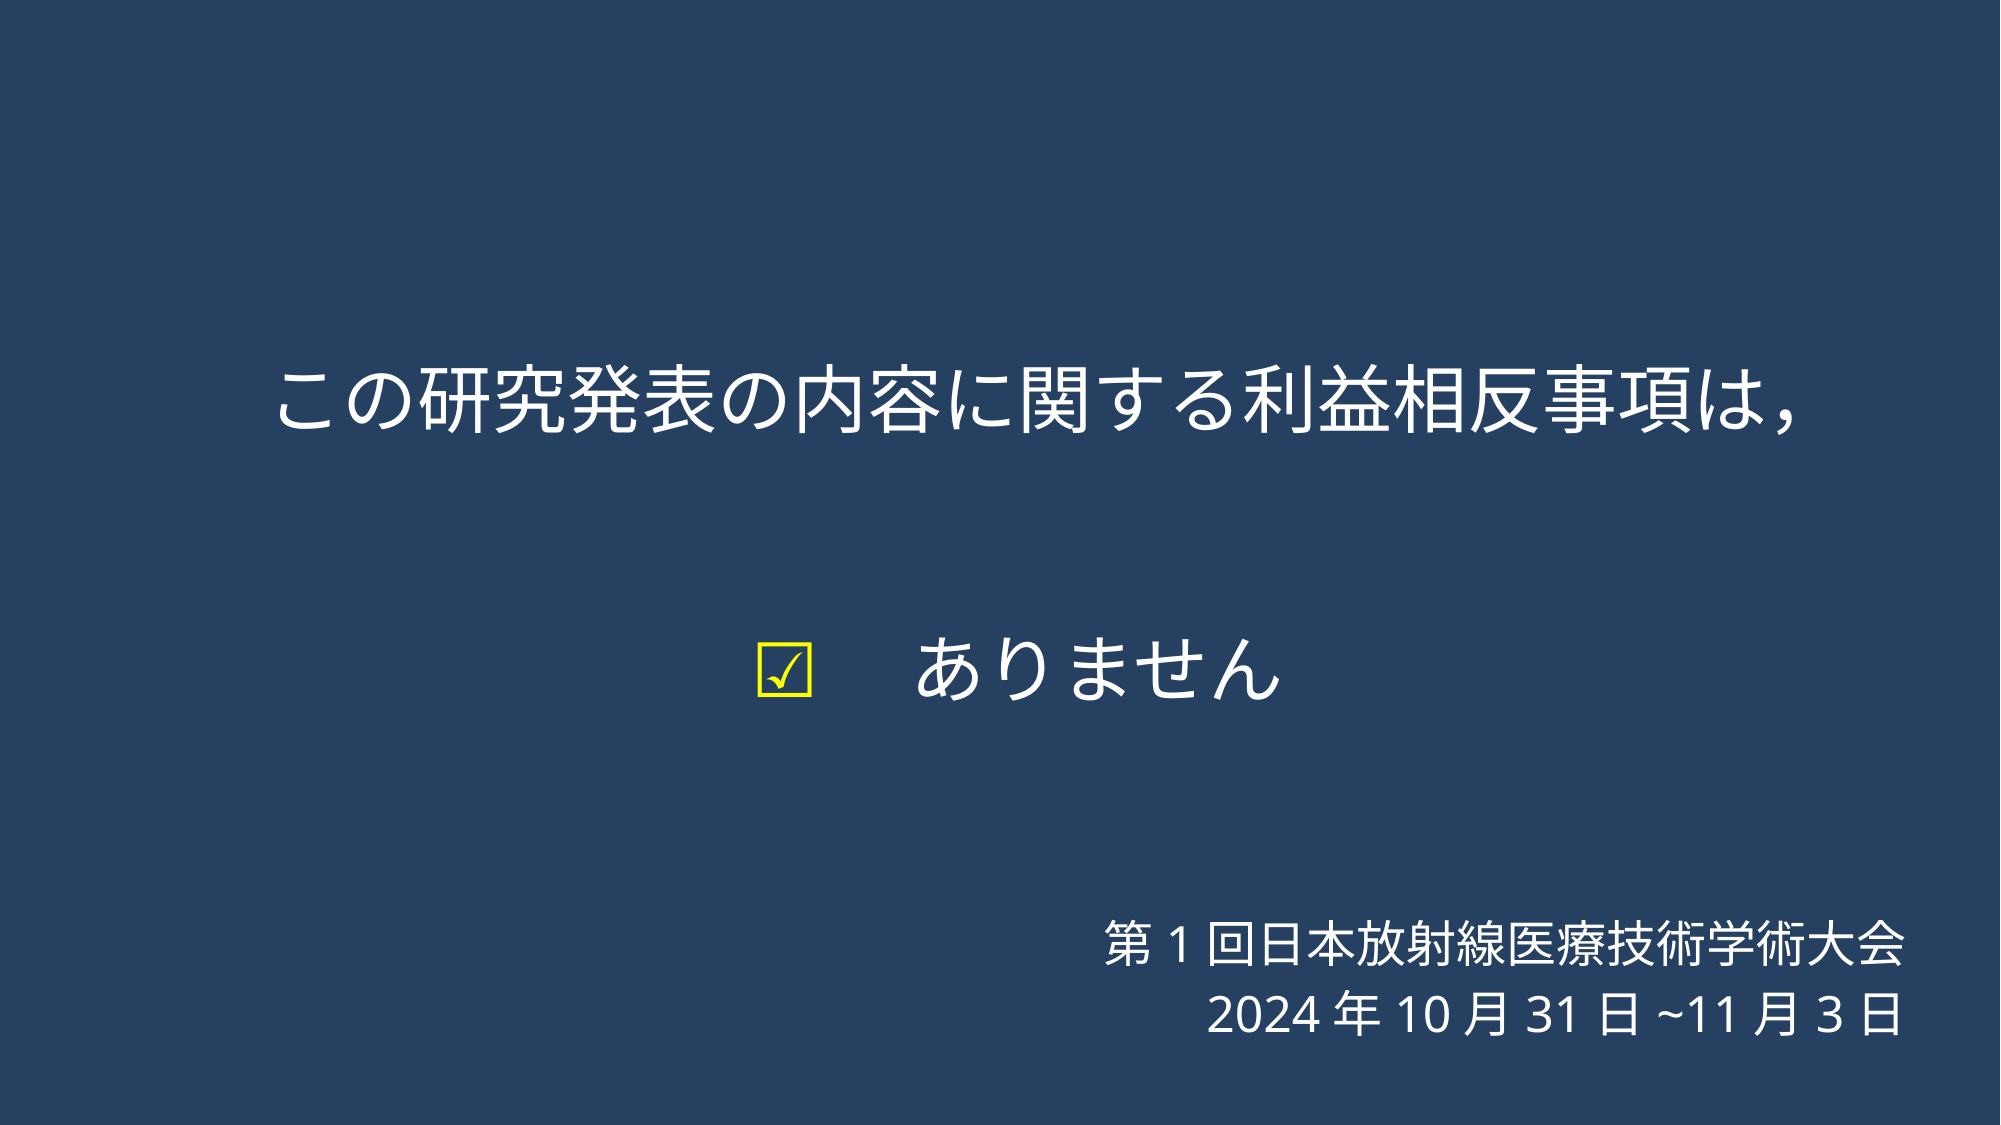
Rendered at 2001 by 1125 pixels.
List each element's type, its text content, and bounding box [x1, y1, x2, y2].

text_box 第1回日本放射線医療技術学術大会 2024年10月31日~11月3日 [1058, 905, 1922, 1065]
title この研究発表の内容に関する利益相反事項は， ☑ ありません [232, 349, 1804, 816]
